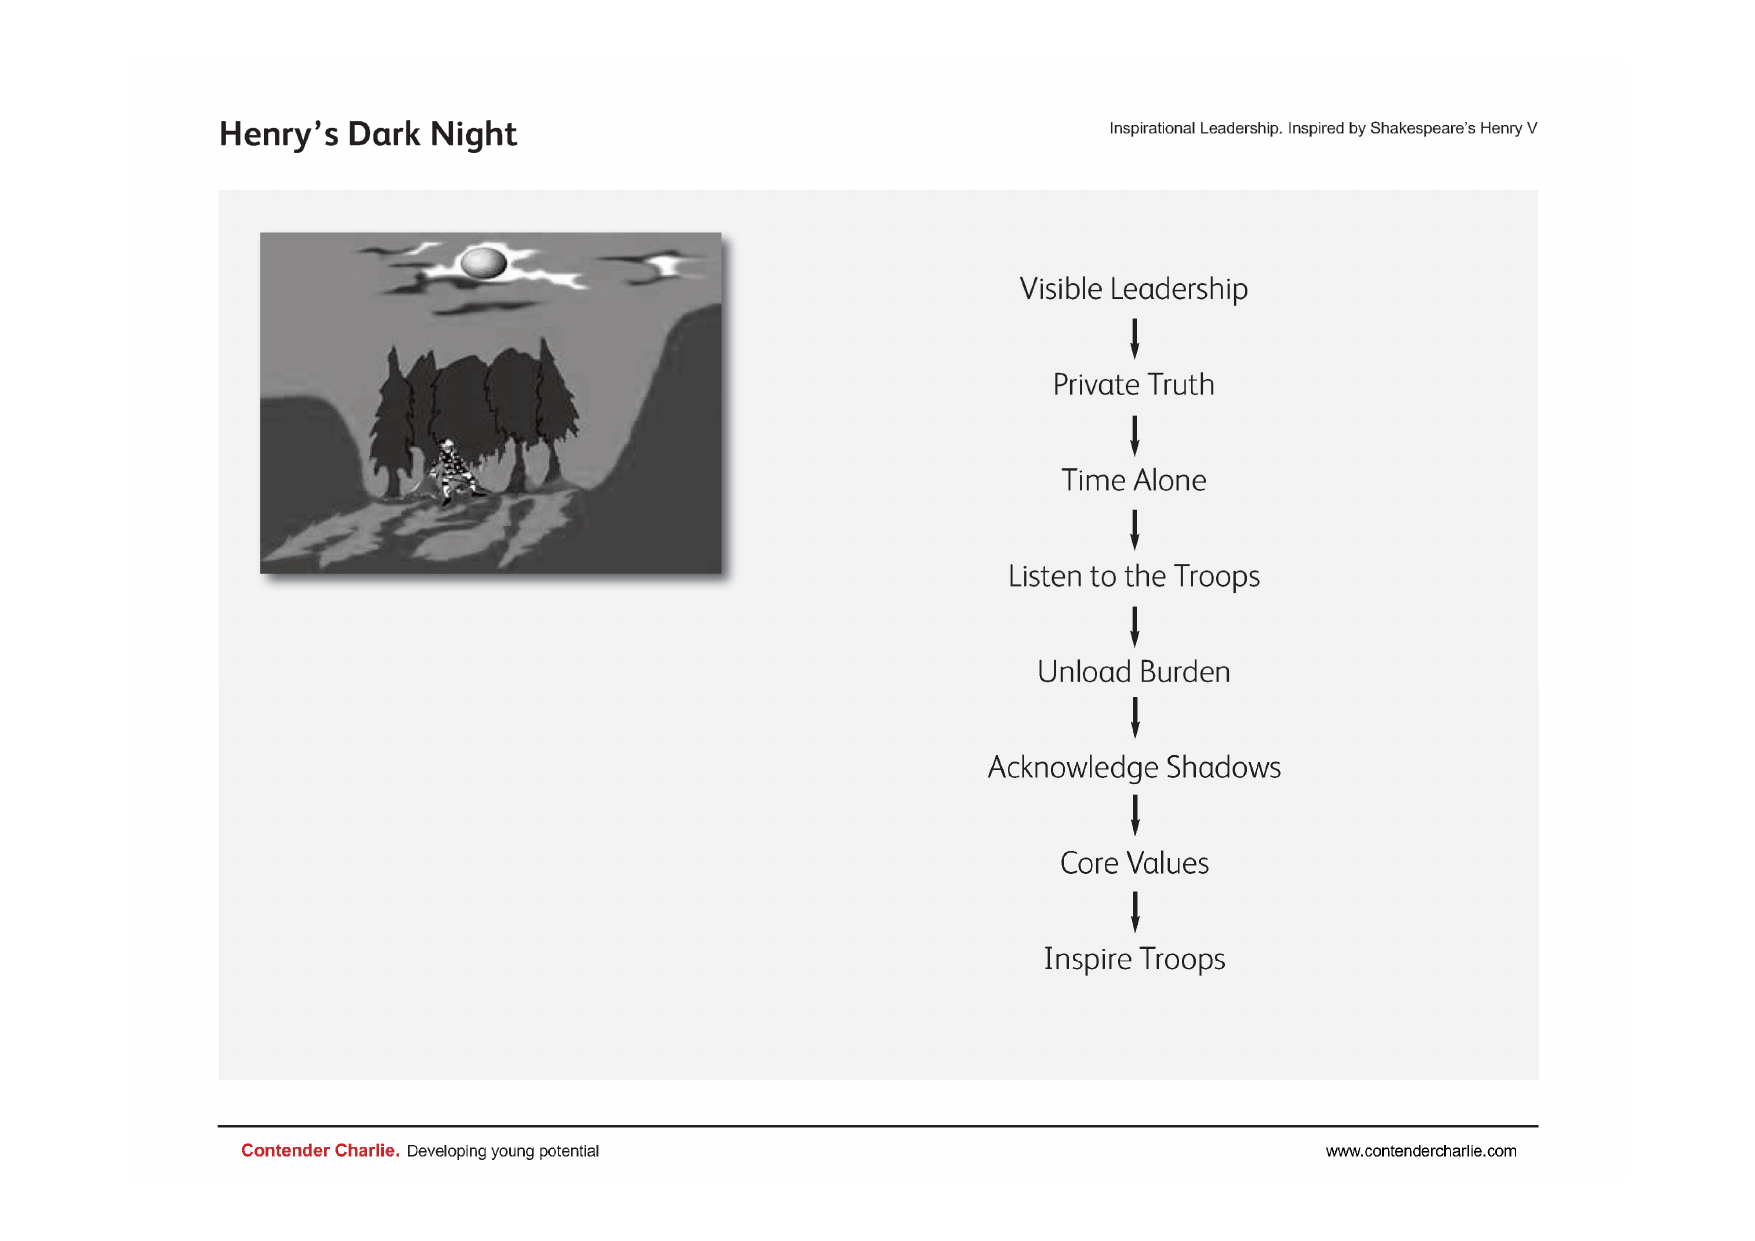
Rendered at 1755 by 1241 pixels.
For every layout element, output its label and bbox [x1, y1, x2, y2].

picture [126, 57, 1628, 1183]
